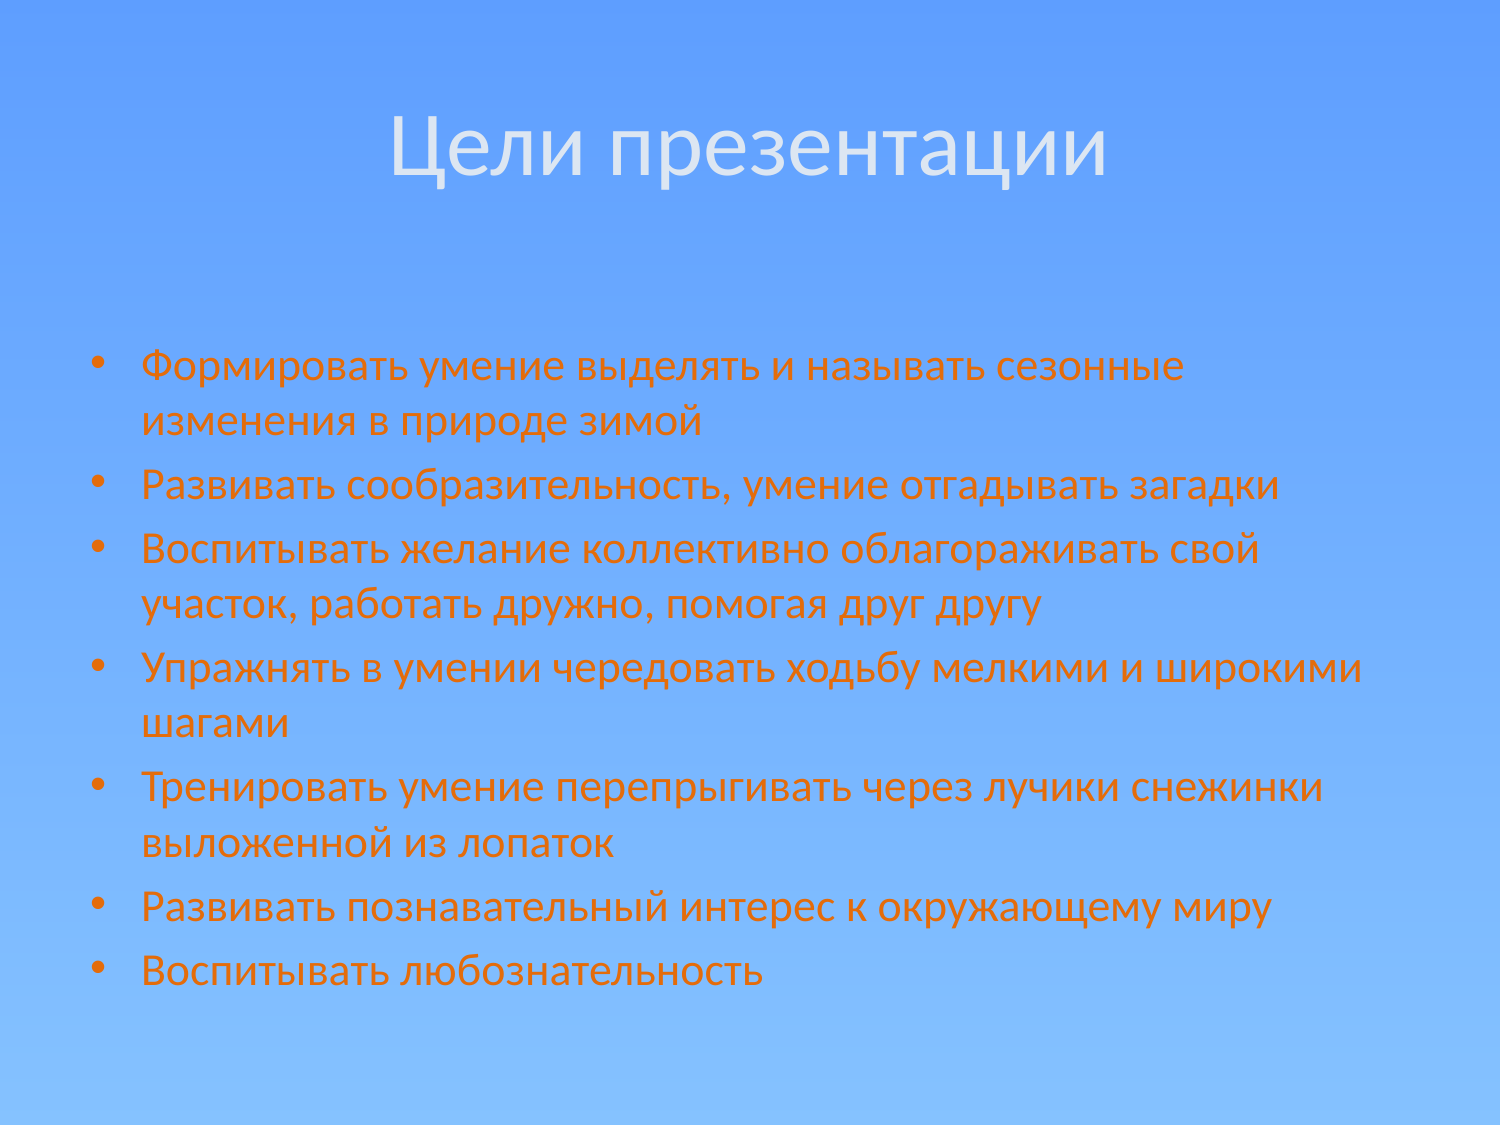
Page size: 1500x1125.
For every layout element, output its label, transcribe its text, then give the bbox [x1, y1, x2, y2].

list Формировать умение выделять и называть сезонные изменения в природе зимой Развивать сообразительность, умение отгадывать загадки Воспитывать желание коллективно облагораживать свой участок, работать дружно, помогая друг другу Упражнять в умении чередовать ходьбу мелкими и широкими шагами Тренировать умение перепрыгивать через лучики снежинки выложенной из лопаток Развивать познавательный интерес к окружающему миру Воспитывать любознательность [75, 262, 1425, 1005]
title Цели презентации [75, 45, 1425, 233]
